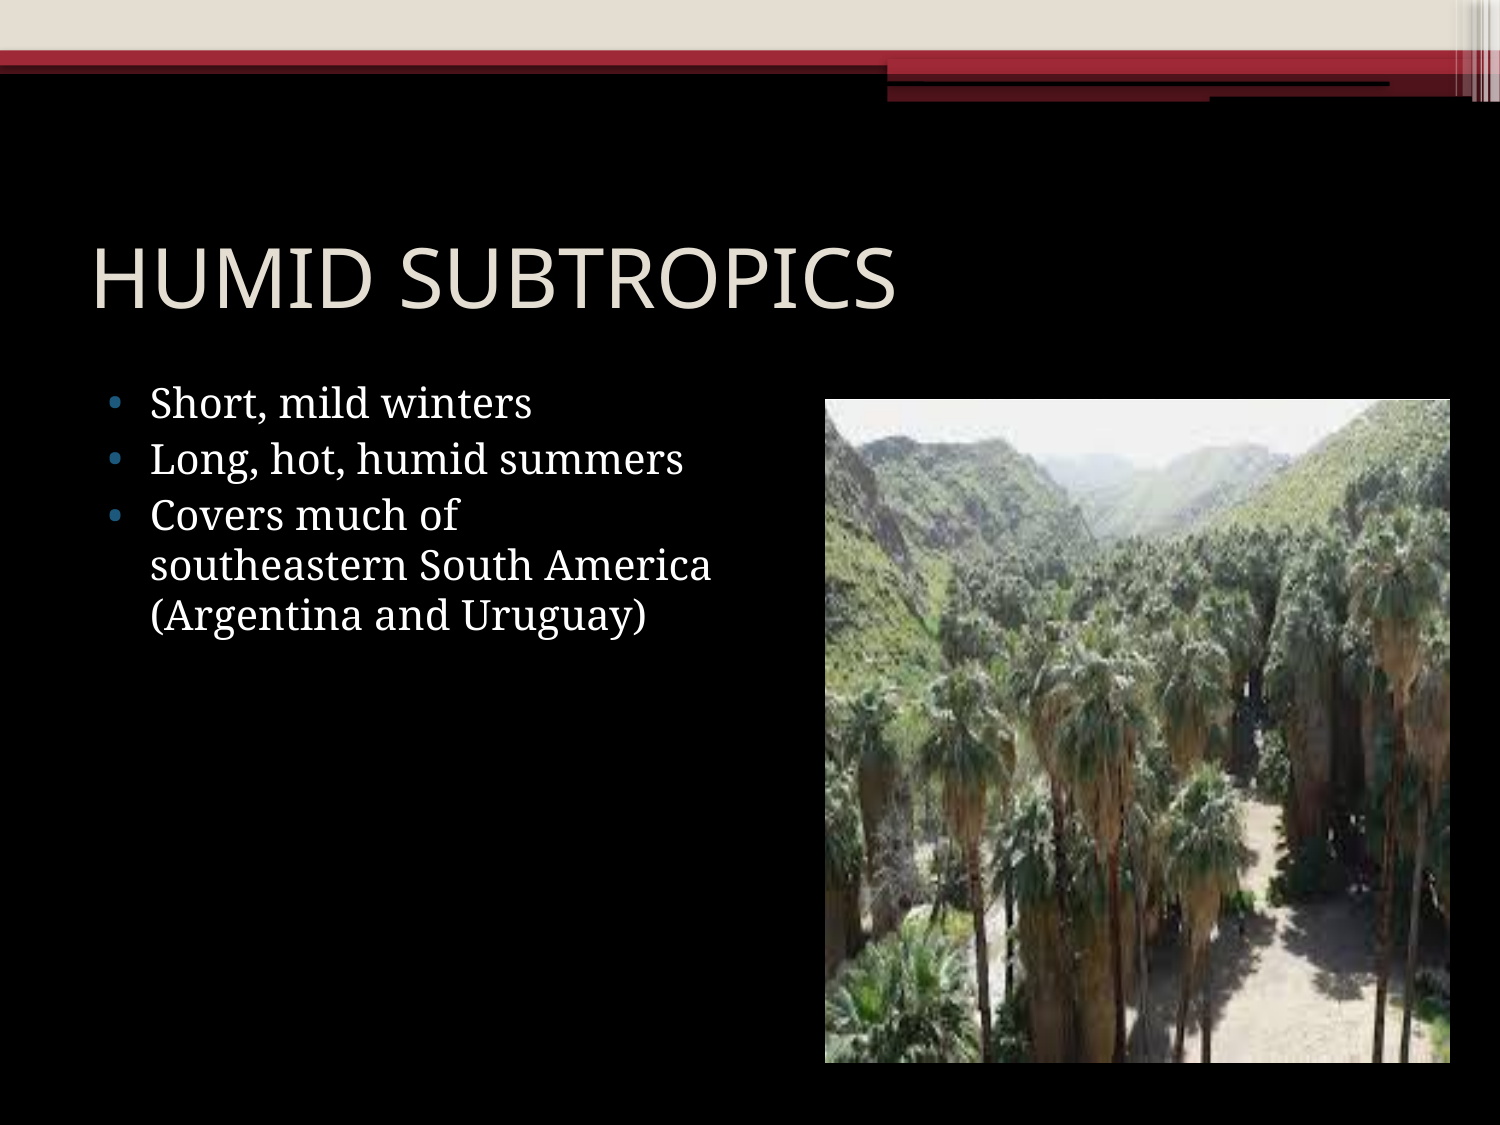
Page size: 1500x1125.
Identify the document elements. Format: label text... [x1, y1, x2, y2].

list Short, mild winters Long, hot, humid summers Covers much of southeastern South America (Argentina and Uruguay) [75, 368, 738, 1112]
title HUMID SUBTROPICS [75, 187, 1425, 363]
picture [824, 400, 1451, 1063]
